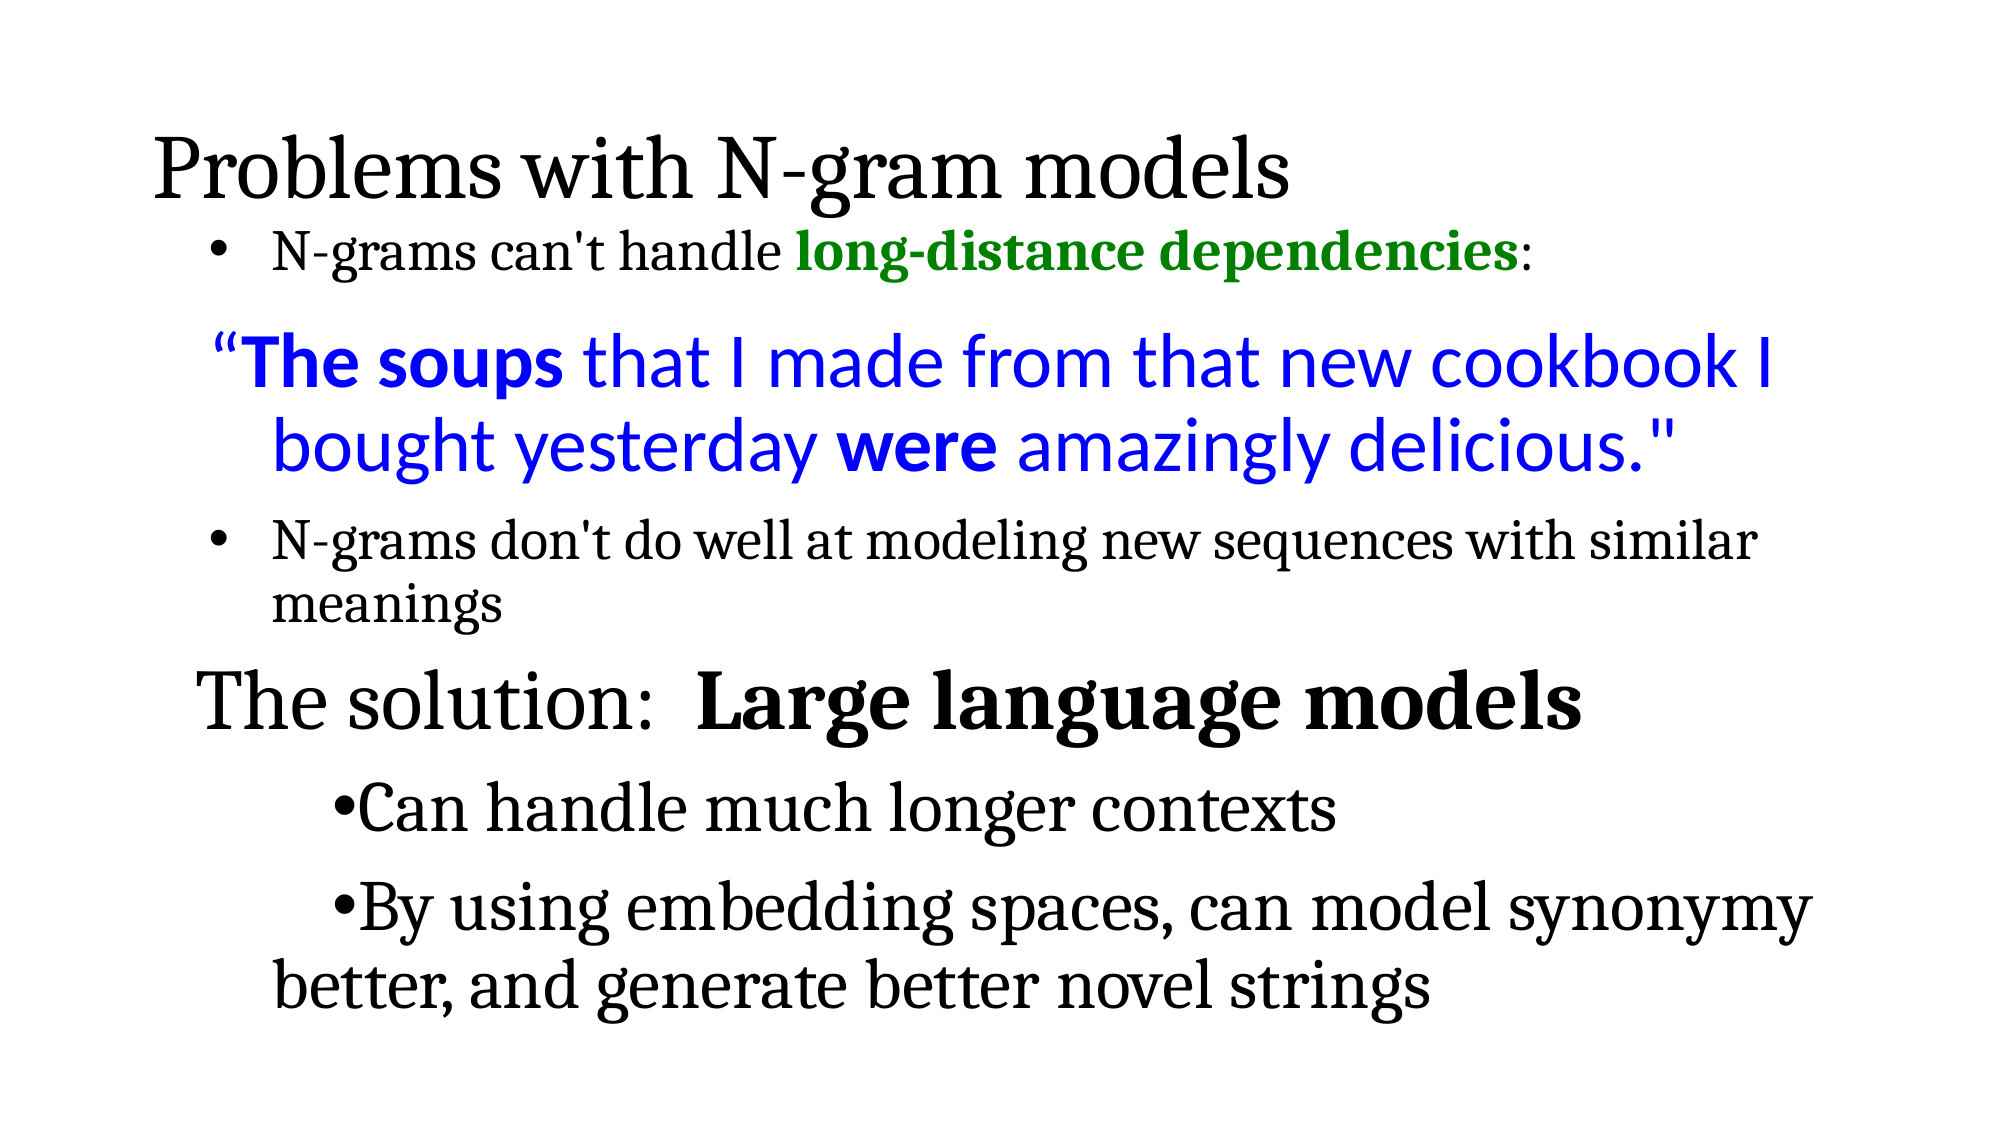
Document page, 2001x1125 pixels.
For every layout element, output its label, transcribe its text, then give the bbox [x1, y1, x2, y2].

title Problems with N-gram models [137, 59, 1863, 278]
list N-grams can't handle long-distance dependencies: “The soups that I made from that new cookbook I bought yesterday were amazingly delicious." N-grams don't do well at modeling new sequences with similar meanings The solution: Large language models Can handle much longer contexts By using embedding spaces, can model synonymy better, and generate better novel strings [180, 212, 2000, 1125]
